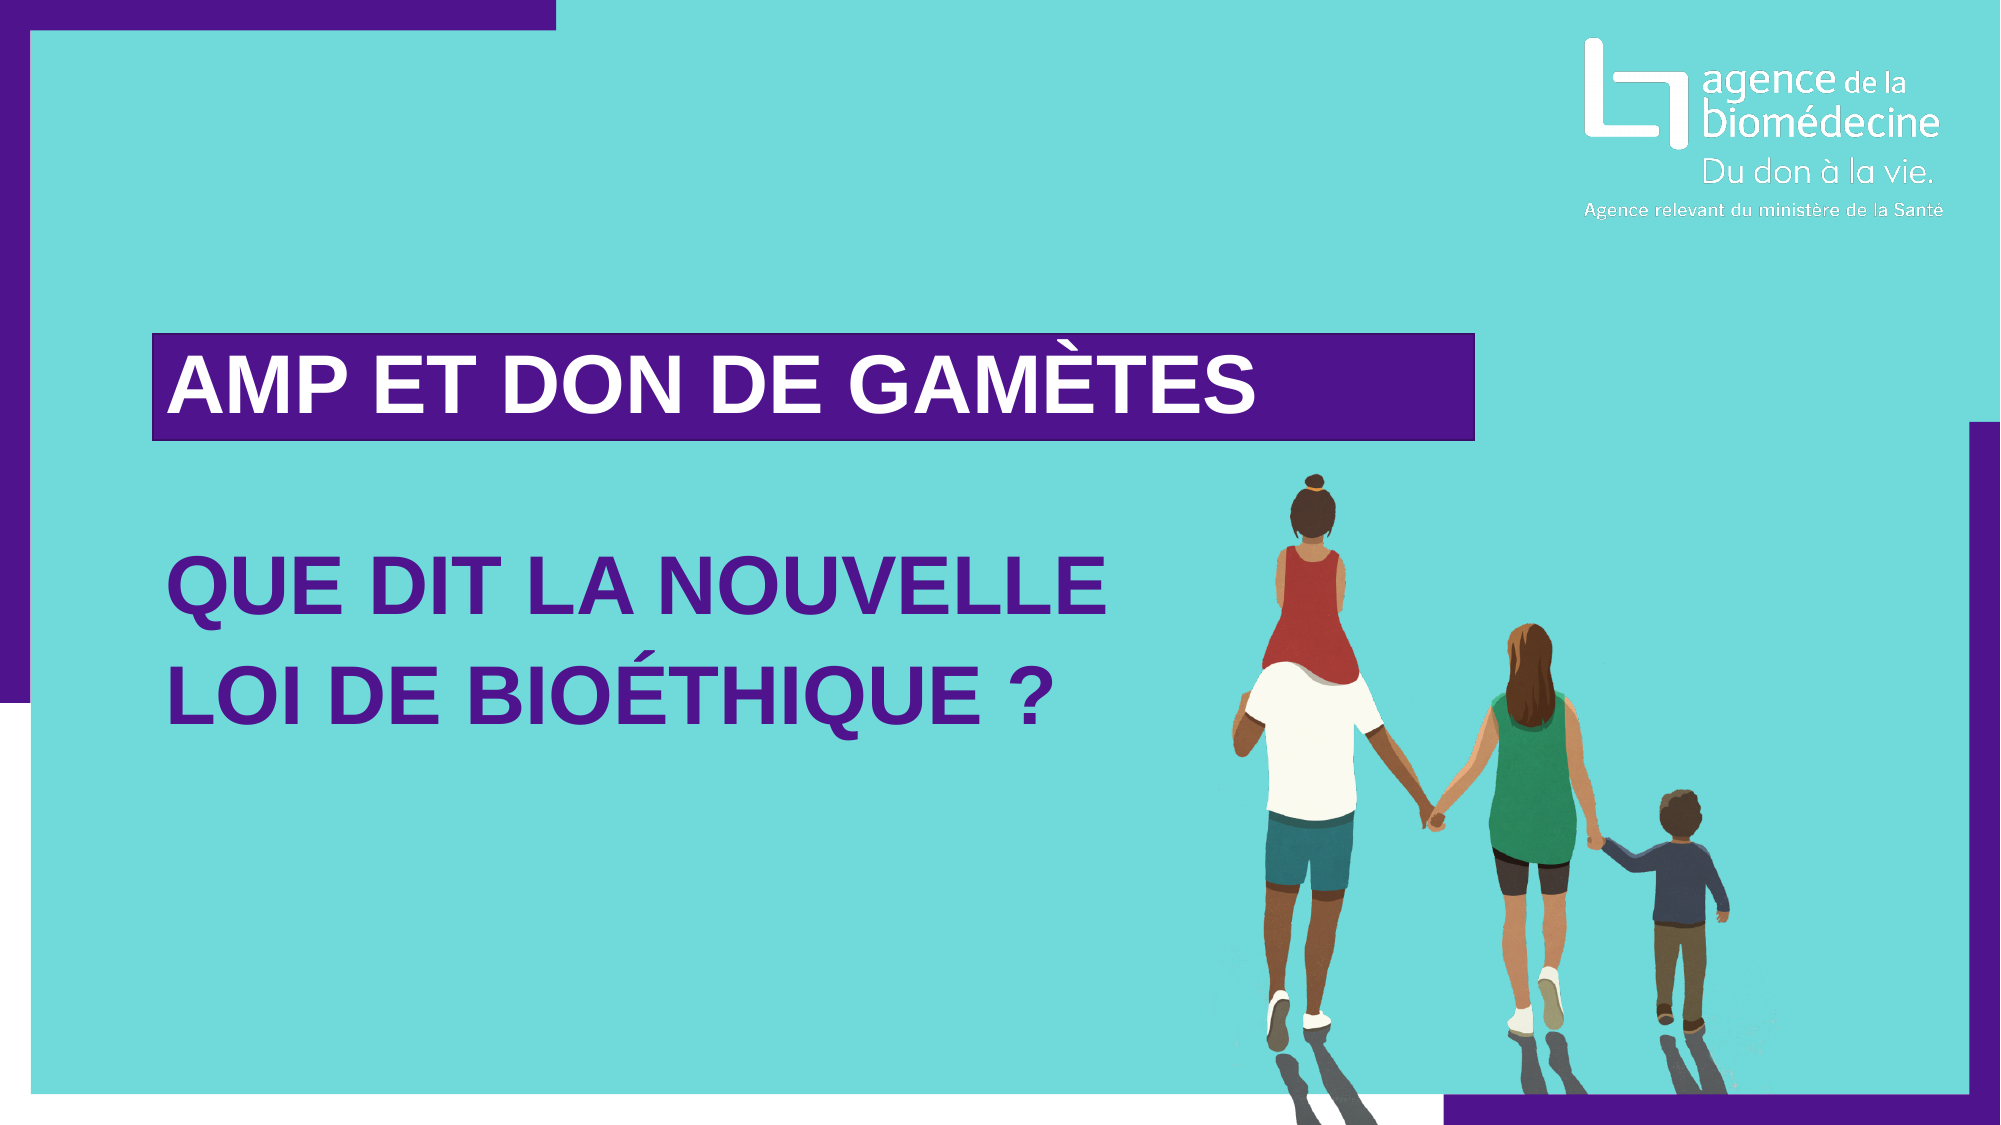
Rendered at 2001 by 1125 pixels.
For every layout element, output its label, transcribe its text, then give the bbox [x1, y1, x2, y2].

text_box AMP ET DON DE GAMÈTES [150, 335, 1521, 440]
picture [1525, 0, 2000, 265]
picture [1202, 467, 1777, 1125]
title QUE DIT LA NOUVELLE LOI DE BIOÉTHIQUE ? [150, 517, 1221, 746]
